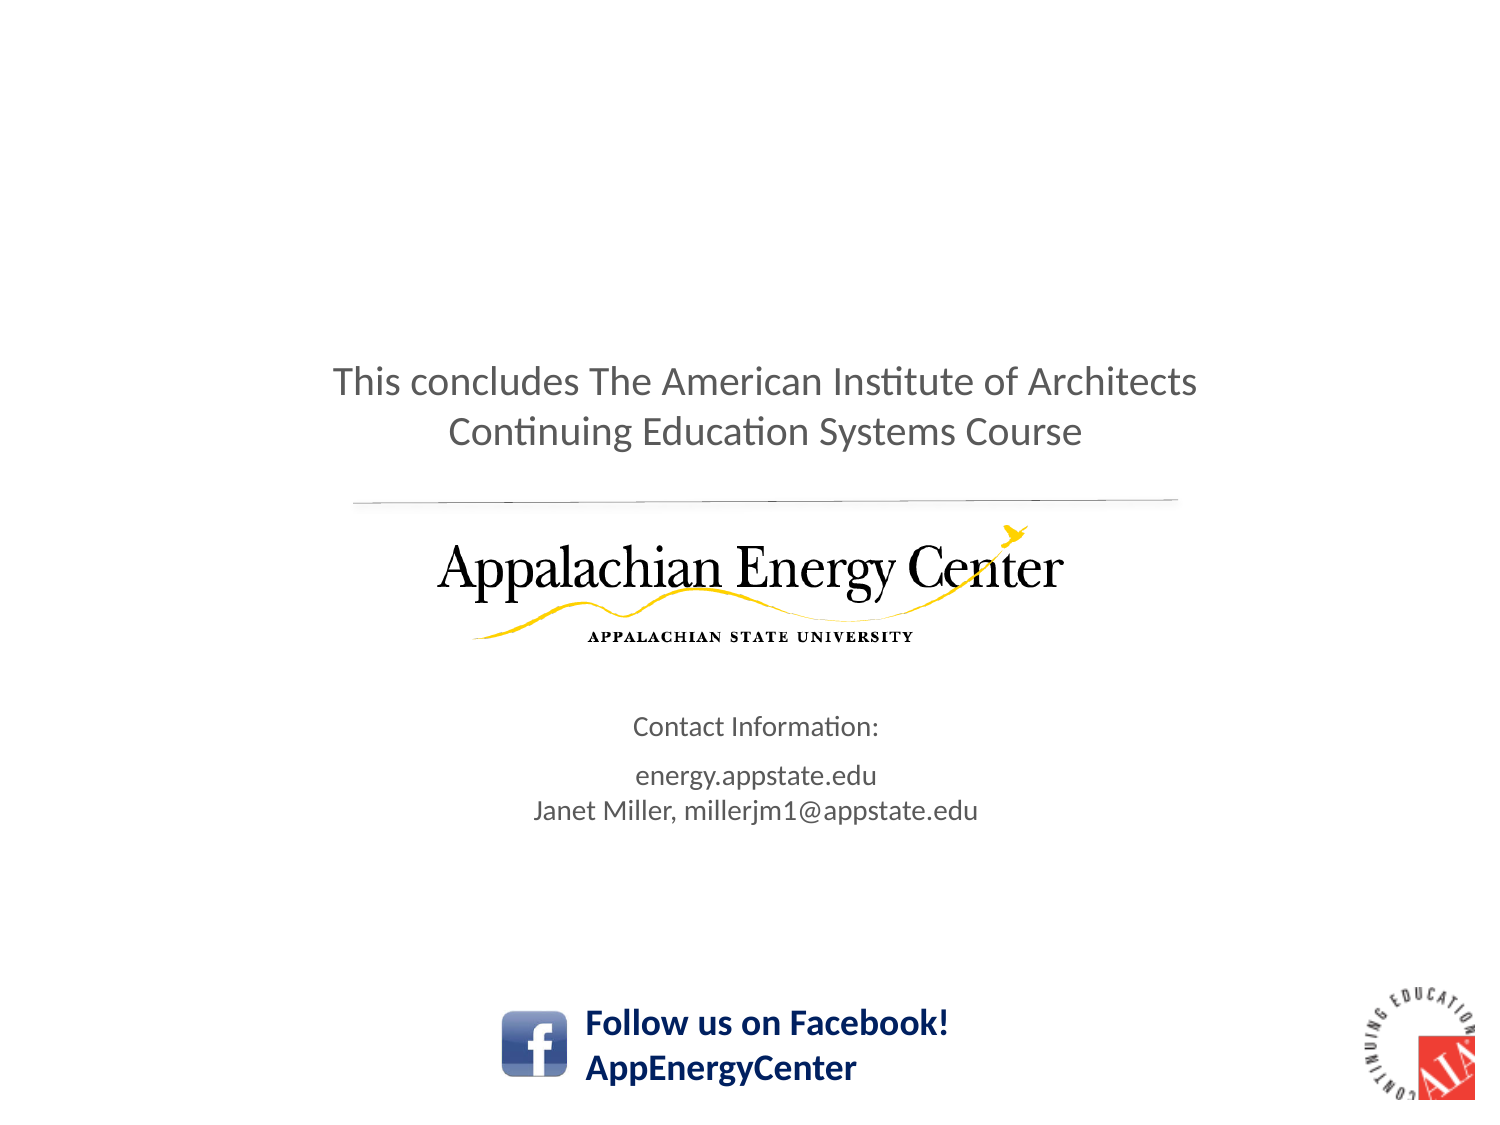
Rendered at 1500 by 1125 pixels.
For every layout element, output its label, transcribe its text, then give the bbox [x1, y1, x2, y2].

picture [1364, 987, 1476, 1101]
picture [496, 1010, 572, 1077]
text_box Follow us on Facebook! AppEnergyCenter [570, 990, 1179, 1096]
picture [321, 480, 1179, 645]
text_box This concludes The American Institute of Architects Continuing Education Systems Course [249, 346, 1282, 462]
text_box Contact Information: energy.appstate.edu Janet Miller, millerjm1@appstate.edu [512, 699, 1000, 834]
